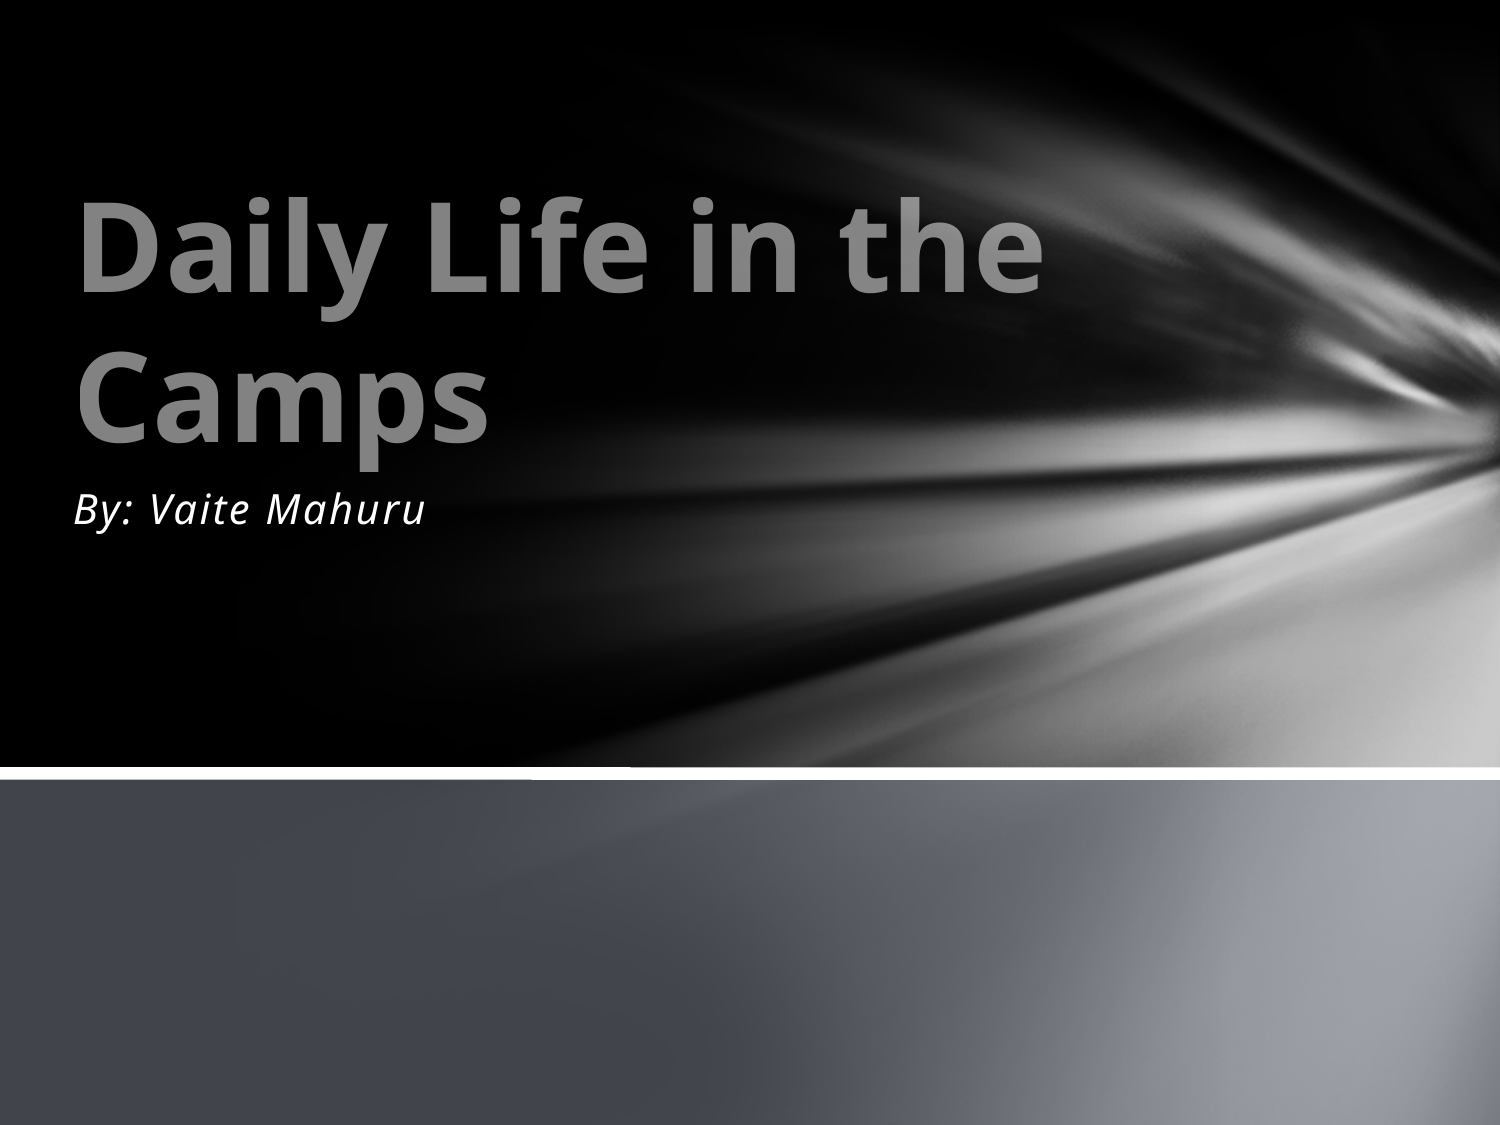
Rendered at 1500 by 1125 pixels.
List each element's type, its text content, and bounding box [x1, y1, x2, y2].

title Daily Life in the Camps [57, 75, 1318, 475]
subtitle By: Vaite Mahuru [57, 475, 808, 700]
